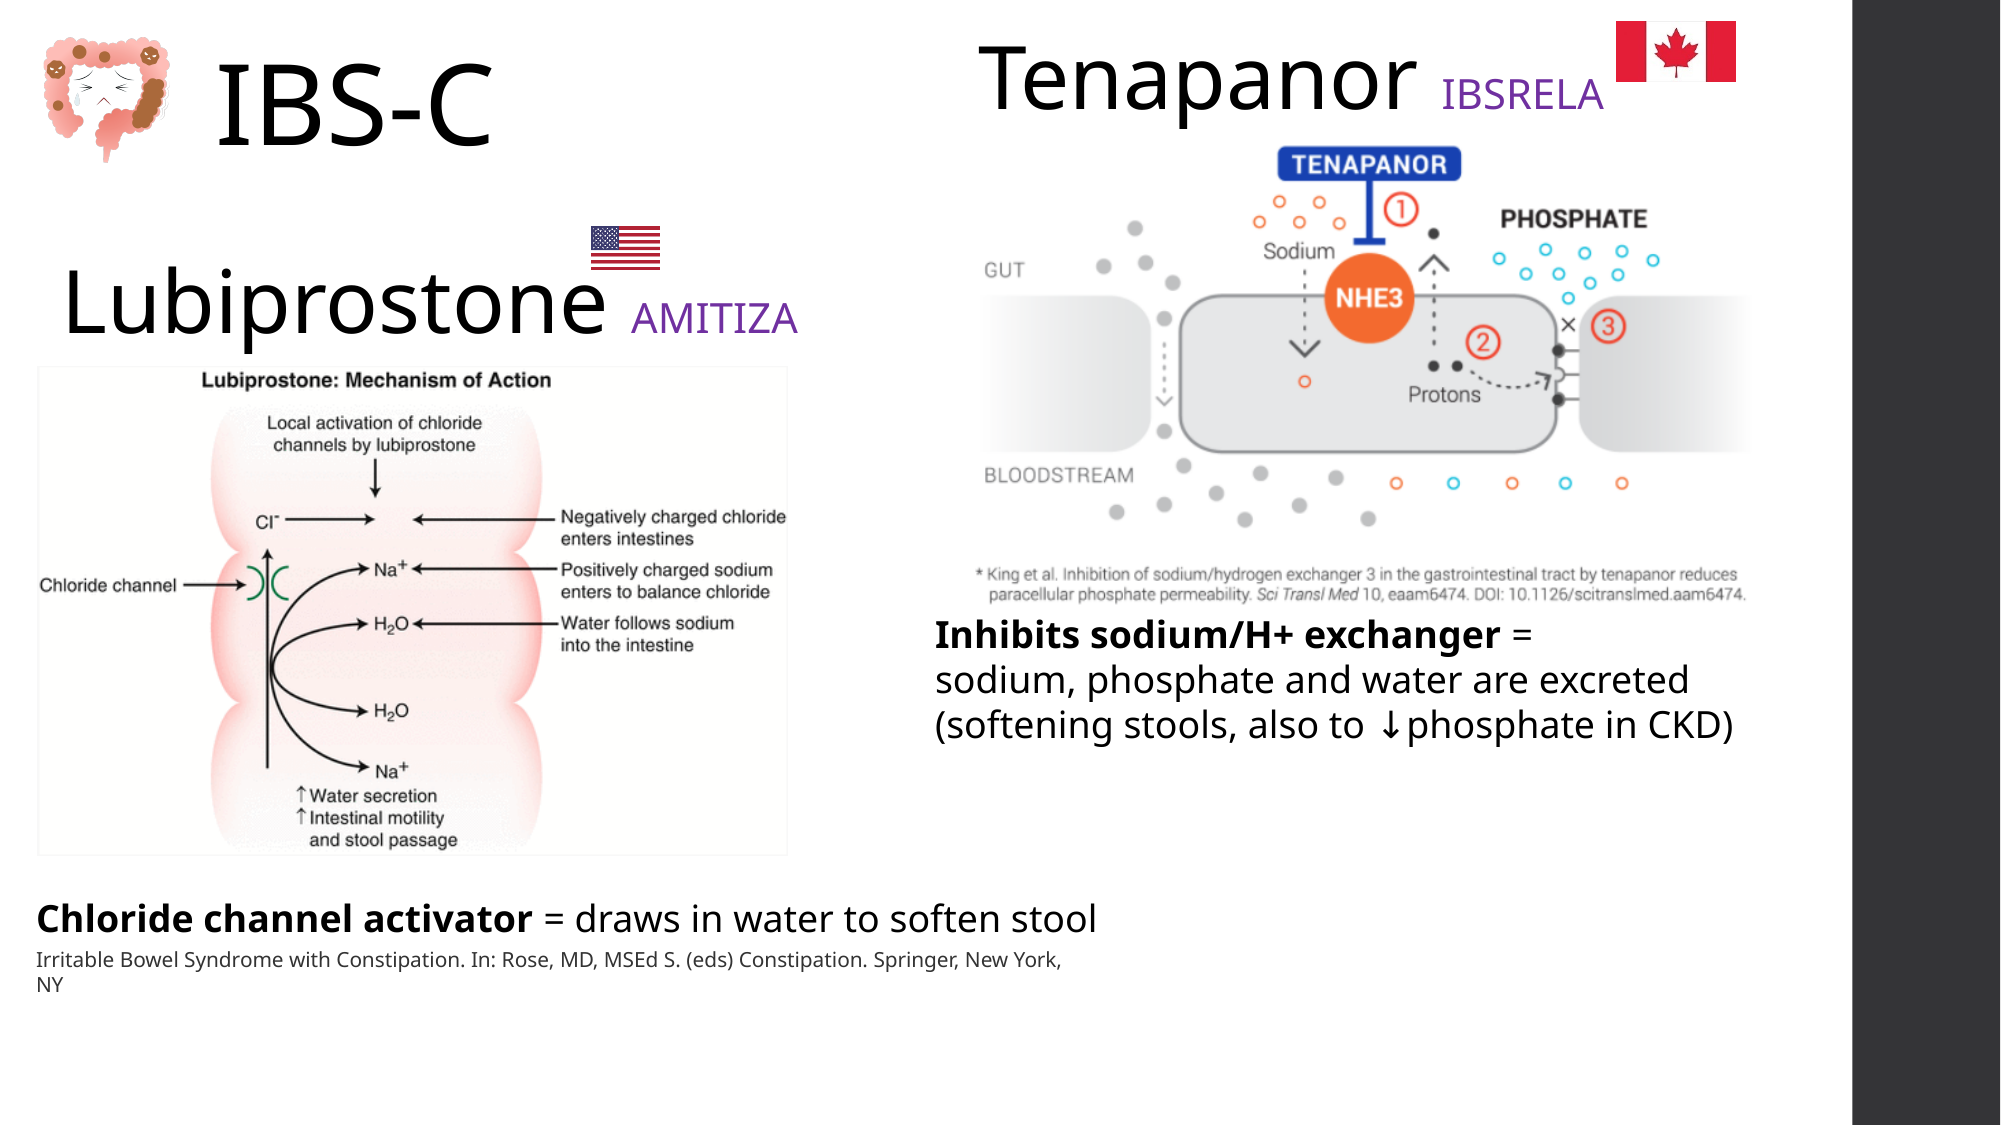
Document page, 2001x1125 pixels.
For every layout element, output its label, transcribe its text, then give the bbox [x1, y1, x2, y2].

text_box Tenapanor IBSRELA [963, 14, 1620, 125]
picture [591, 226, 660, 271]
picture [944, 129, 1797, 605]
text_box Inhibits sodium/H+ exchanger = sodium, phosphate and water are excreted (softening stools, also to ↓phosphate in CKD) [920, 604, 1822, 754]
picture [1615, 21, 1736, 82]
text_box Chloride channel activator = draws in water to soften stool [21, 887, 1163, 948]
picture [36, 366, 788, 856]
picture [43, 37, 170, 163]
text_box Irritable Bowel Syndrome with Constipation. In: Rose, MD, MSEd S. (eds) Constipation. Springer, New York, NY [21, 939, 1088, 1004]
text_box Lubiprostone AMITIZA [46, 238, 814, 494]
text_box IBS-C [199, 25, 511, 176]
